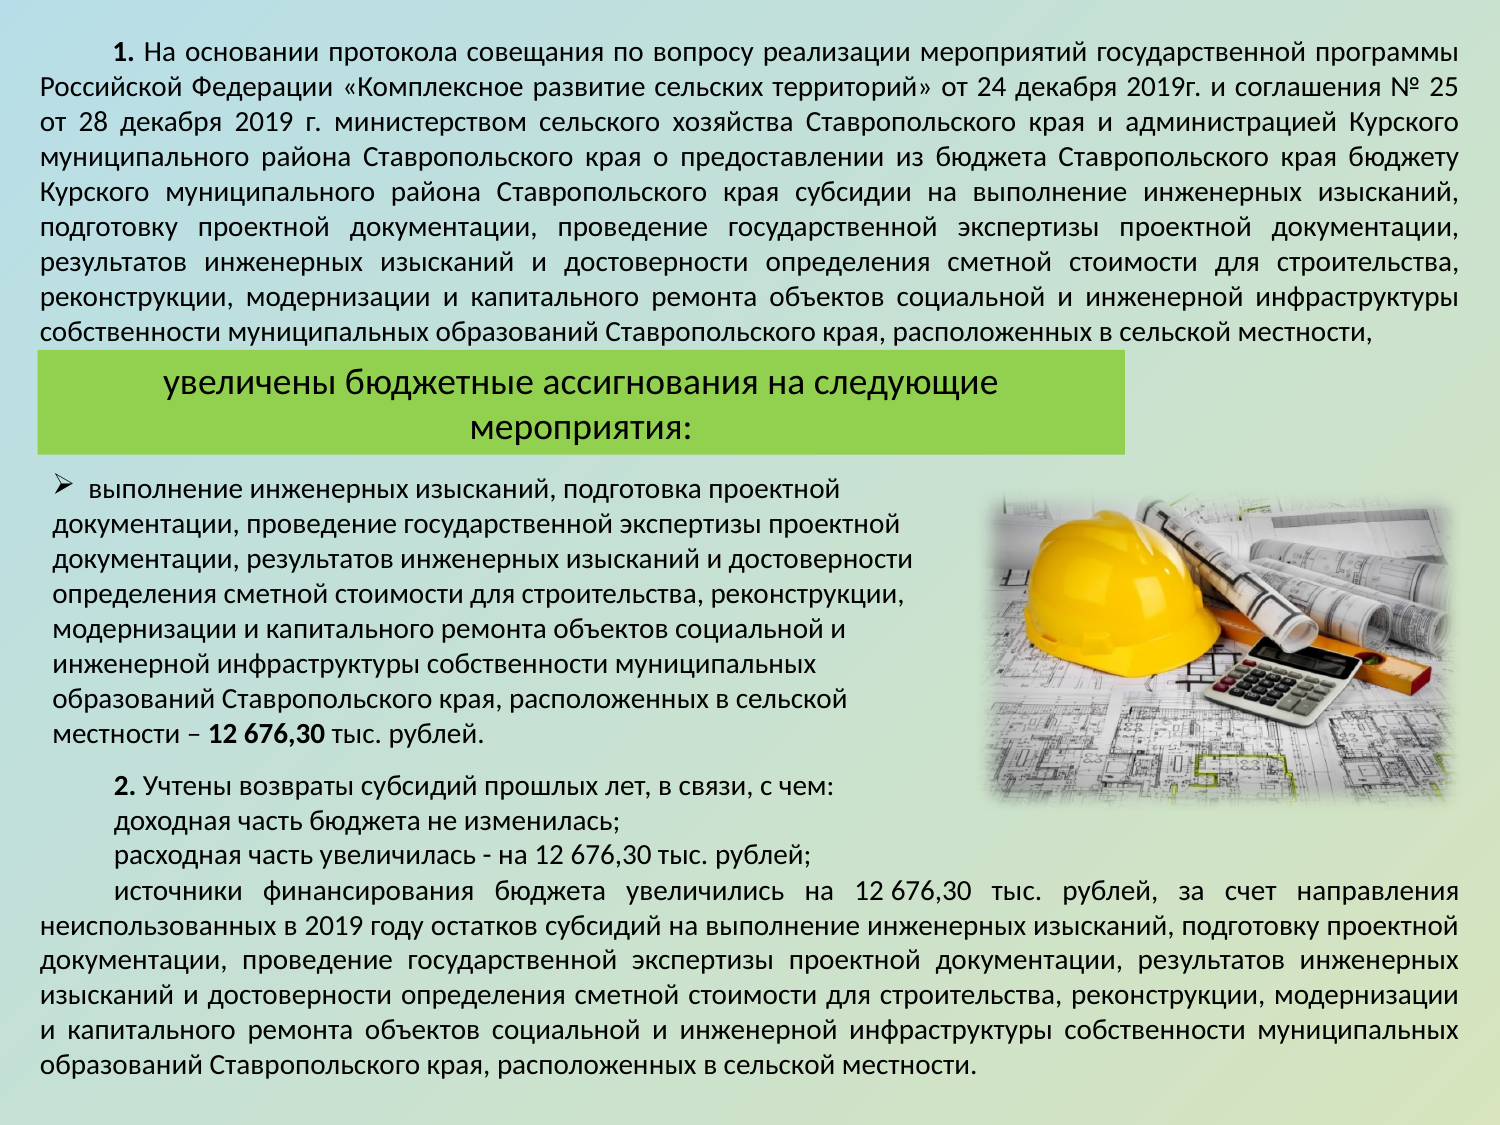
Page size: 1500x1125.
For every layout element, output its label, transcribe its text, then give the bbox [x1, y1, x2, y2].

text_box 1. На основании протокола совещания по вопросу реализации мероприятий государственной программы Российской Федерации «Комплексное развитие сельских территорий» от 24 декабря 2019г. и соглашения № 25 от 28 декабря 2019 г. министерством сельского хозяйства Ставропольского края и администрацией Курского муниципального района Ставропольского края о предоставлении из бюджета Ставропольского края бюджету Курского муниципального района Ставропольского края субсидии на выполнение инженерных изысканий, подготовку проектной документации, проведение государственной экспертизы проектной документации, результатов инженерных изысканий и достоверности определения сметной стоимости для строительства, реконструкции, модернизации и капитального ремонта объектов социальной и инженерной инфраструктуры собственности муниципальных образований Ставропольского края, расположенных в сельской местности, [24, 24, 1475, 355]
text_box увеличены бюджетные ассигнования на следующие мероприятия: [37, 349, 1125, 455]
text_box выполнение инженерных изысканий, подготовка проектной документации, проведение государственной экспертизы проектной документации, результатов инженерных изысканий и достоверности определения сметной стоимости для строительства, реконструкции, модернизации и капитального ремонта объектов социальной и инженерной инфраструктуры собственности муниципальных образований Ставропольского края, расположенных в сельской местности – 12 676,30 тыс. рублей. [37, 462, 938, 758]
text_box 2. Учтены возвраты субсидий прошлых лет, в связи, с чем: доходная часть бюджета не изменилась; расходная часть увеличилась - на 12 676,30 тыс. рублей; источники финансирования бюджета увеличились на 12 676,30 тыс. рублей, за счет направления неиспользованных в 2019 году остатков субсидий на выполнение инженерных изысканий, подготовку проектной документации, проведение государственной экспертизы проектной документации, результатов инженерных изысканий и достоверности определения сметной стоимости для строительства, реконструкции, модернизации и капитального ремонта объектов социальной и инженерной инфраструктуры собственности муниципальных образований Ставропольского края, расположенных в сельской местности. [24, 758, 1475, 1123]
picture [974, 487, 1463, 813]
